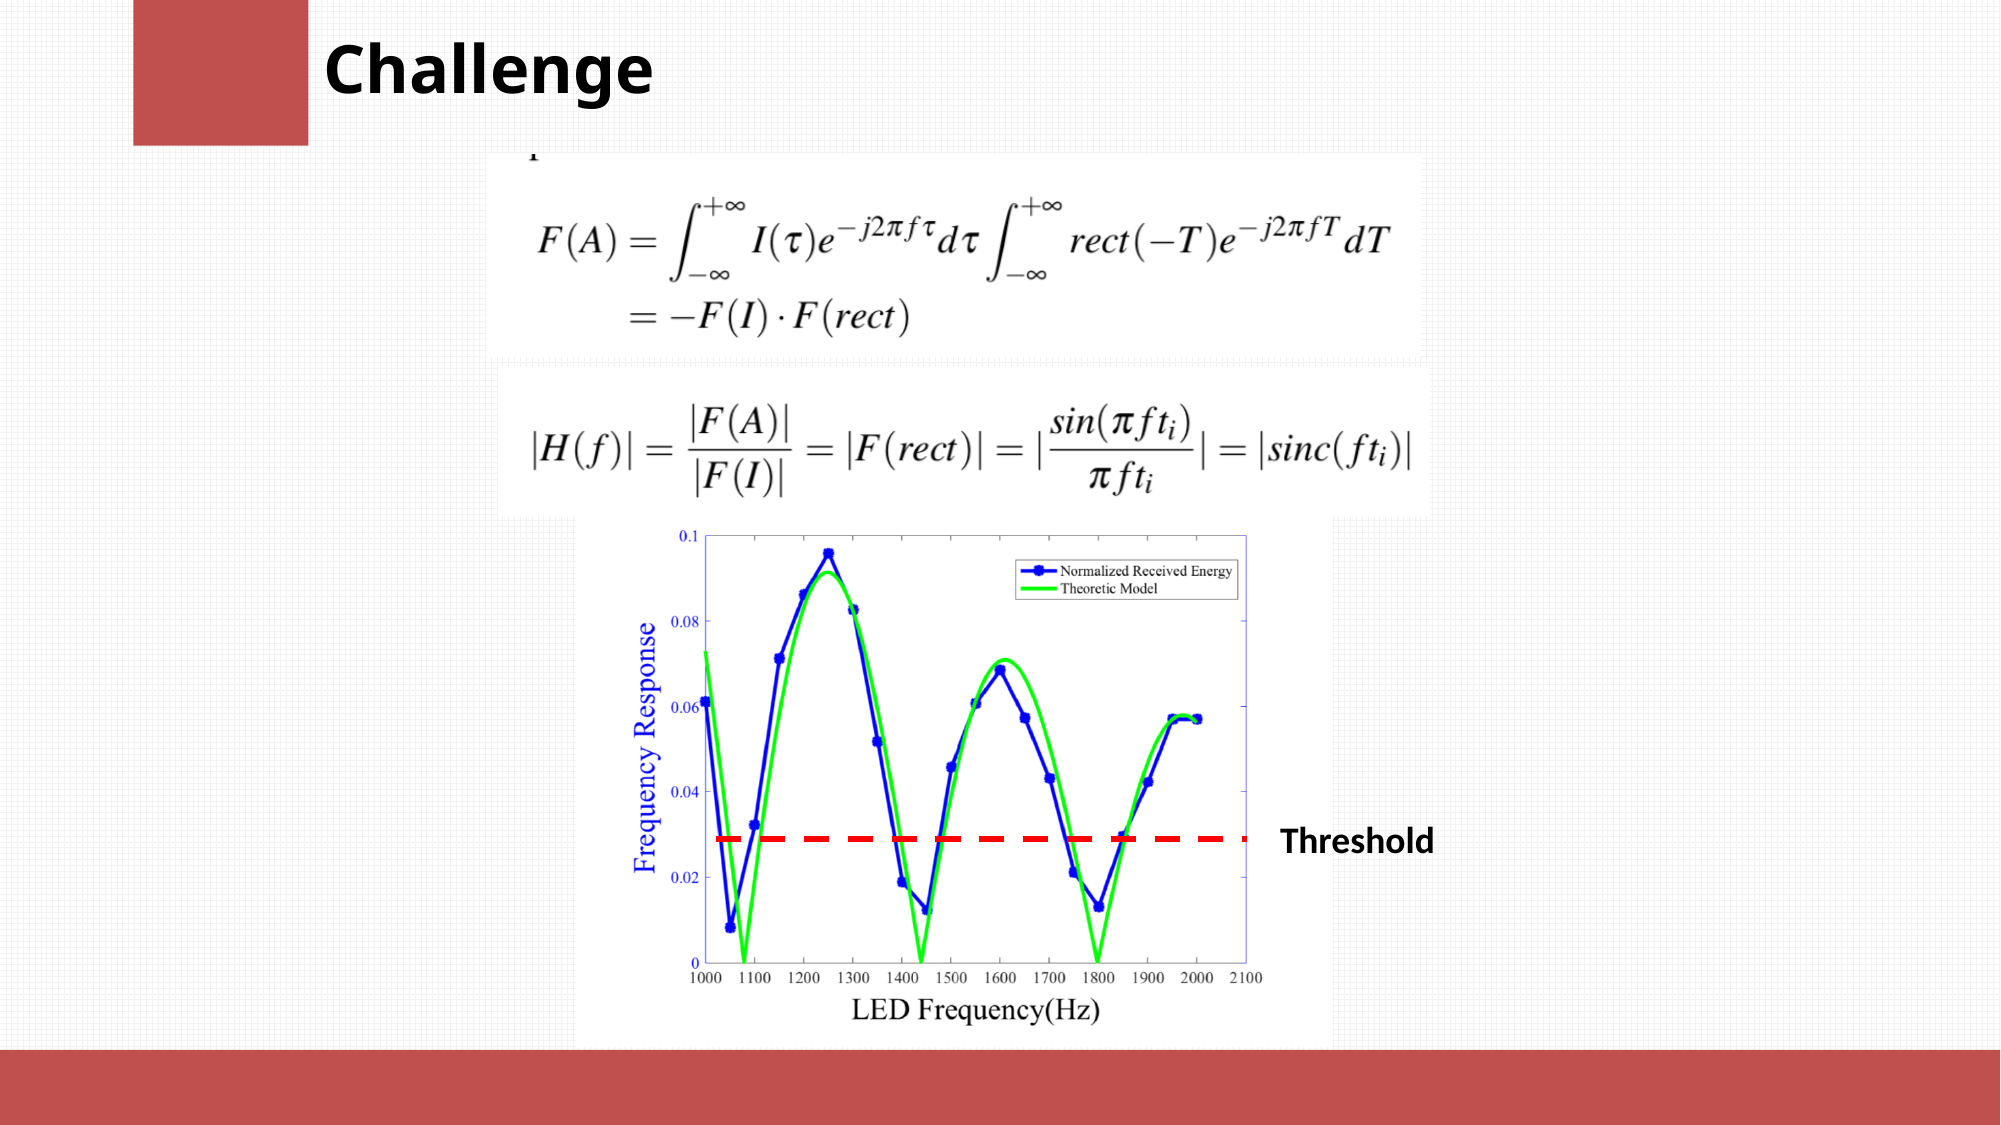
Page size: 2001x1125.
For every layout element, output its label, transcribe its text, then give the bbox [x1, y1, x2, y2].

text_box Threshold [1332, 808, 1450, 869]
picture [497, 367, 1430, 1047]
title Challenge [308, 1, 1517, 143]
picture [486, 154, 1421, 357]
